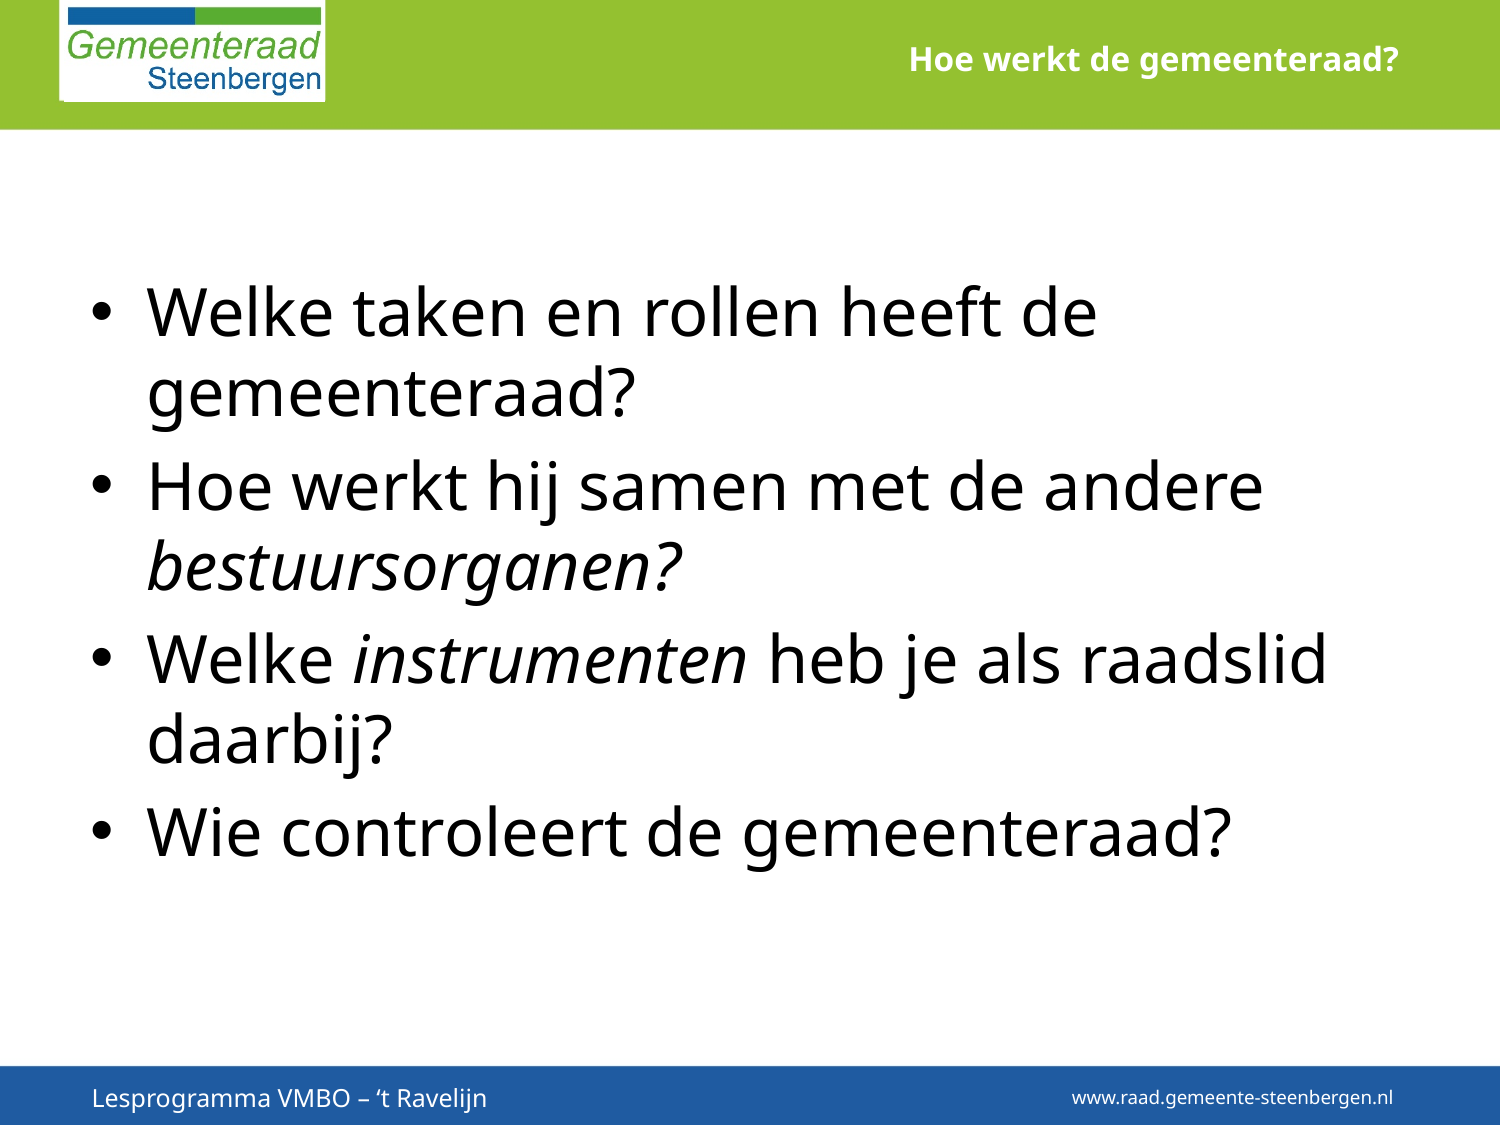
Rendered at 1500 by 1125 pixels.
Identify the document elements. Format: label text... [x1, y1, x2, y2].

picture [0, 0, 1500, 1125]
title Lesprogramma VMBO – ‘t Ravelijn [76, 1070, 1164, 1125]
list Welke taken en rollen heeft de gemeenteraad? Hoe werkt hij samen met de andere bestuursorganen? Welke instrumenten heb je als raadslid daarbij? Wie controleert de gemeenteraad? [75, 262, 1425, 1005]
list Hoe werkt de gemeenteraad? [348, 30, 1424, 102]
text_box www.raad.gemeente-steenbergen.nl [1057, 1078, 1483, 1116]
